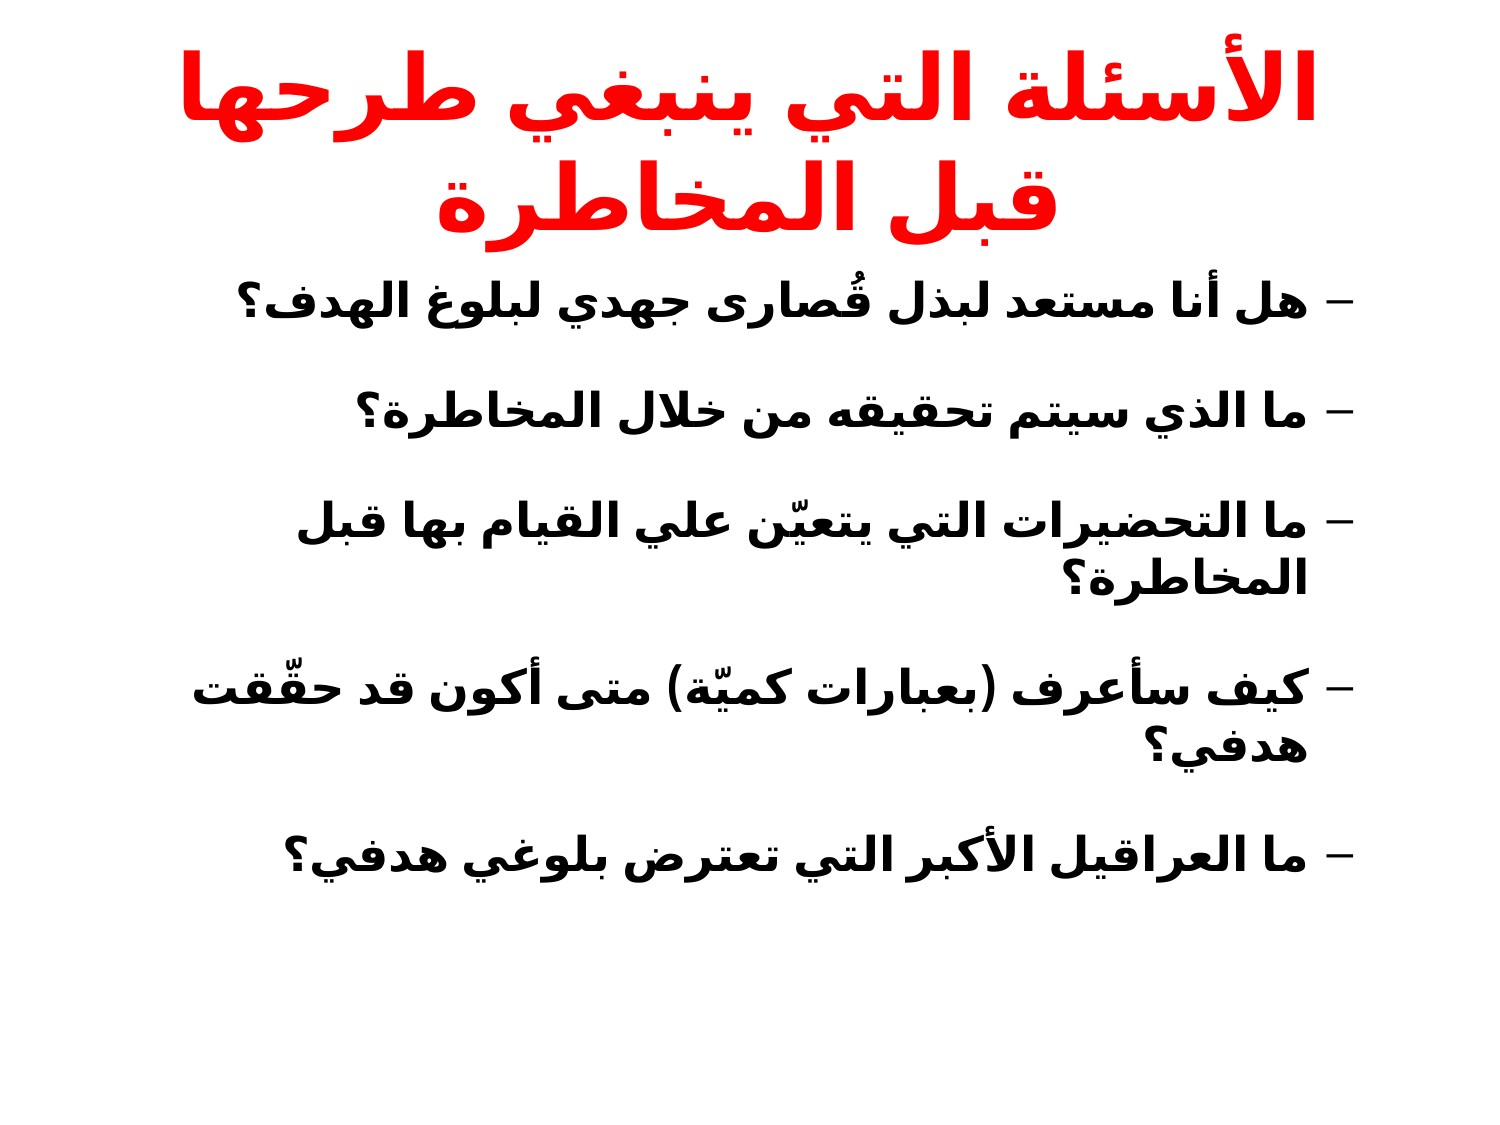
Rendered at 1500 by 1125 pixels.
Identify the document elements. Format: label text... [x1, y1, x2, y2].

list هل أنا مستعد لبذل قُصارى جهدي لبلوغ الهدف؟ ما الذي سيتم تحقيقه من خلال المخاطرة؟ ما التحضيرات التي يتعيّن علي القيام بها قبل المخاطرة؟ كيف سأعرف (بعبارات كميّة) متى أكون قد حقّقت هدفي؟ ما العراقيل الأكبر التي تعترض بلوغي هدفي؟ [75, 262, 1425, 1005]
title الأسئلة التي ينبغي طرحها قبل المخاطرة [75, 45, 1425, 233]
